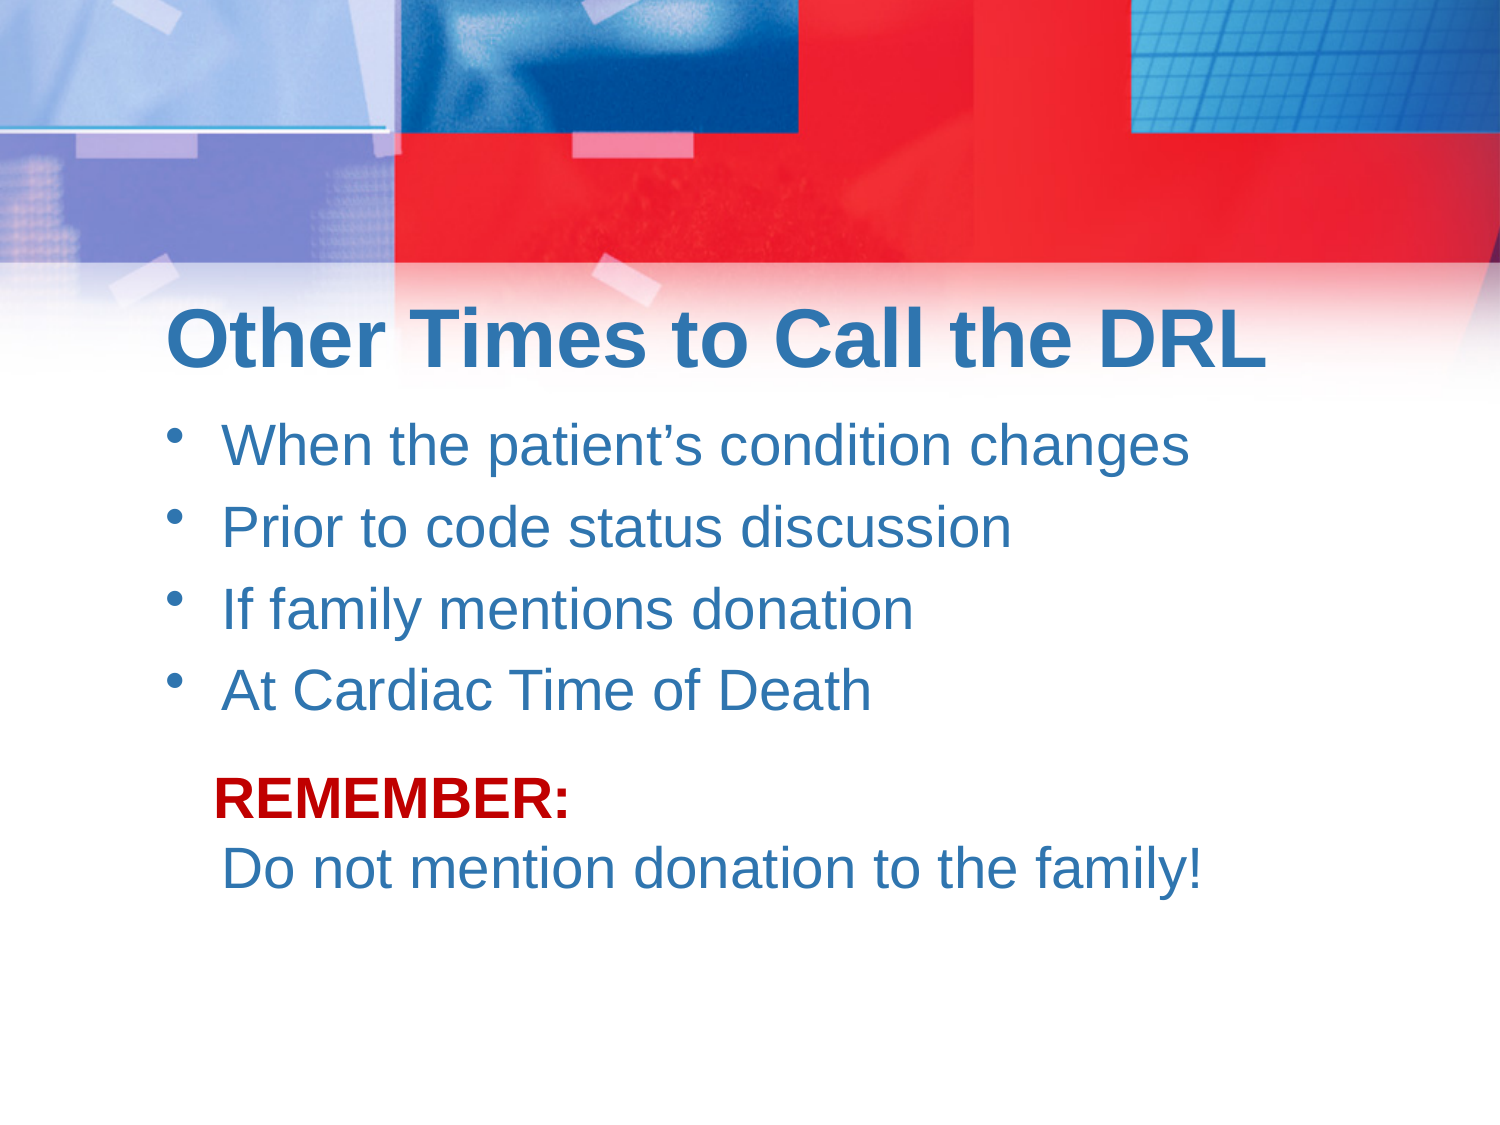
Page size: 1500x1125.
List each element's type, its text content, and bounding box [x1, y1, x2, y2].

list When the patient’s condition changes Prior to code status discussion If family mentions donation At Cardiac Time of Death REMEMBER: Do not mention donation to the family! [149, 399, 1351, 1101]
title Other Times to Call the DRL [149, 274, 1351, 393]
picture [0, 0, 1500, 1125]
